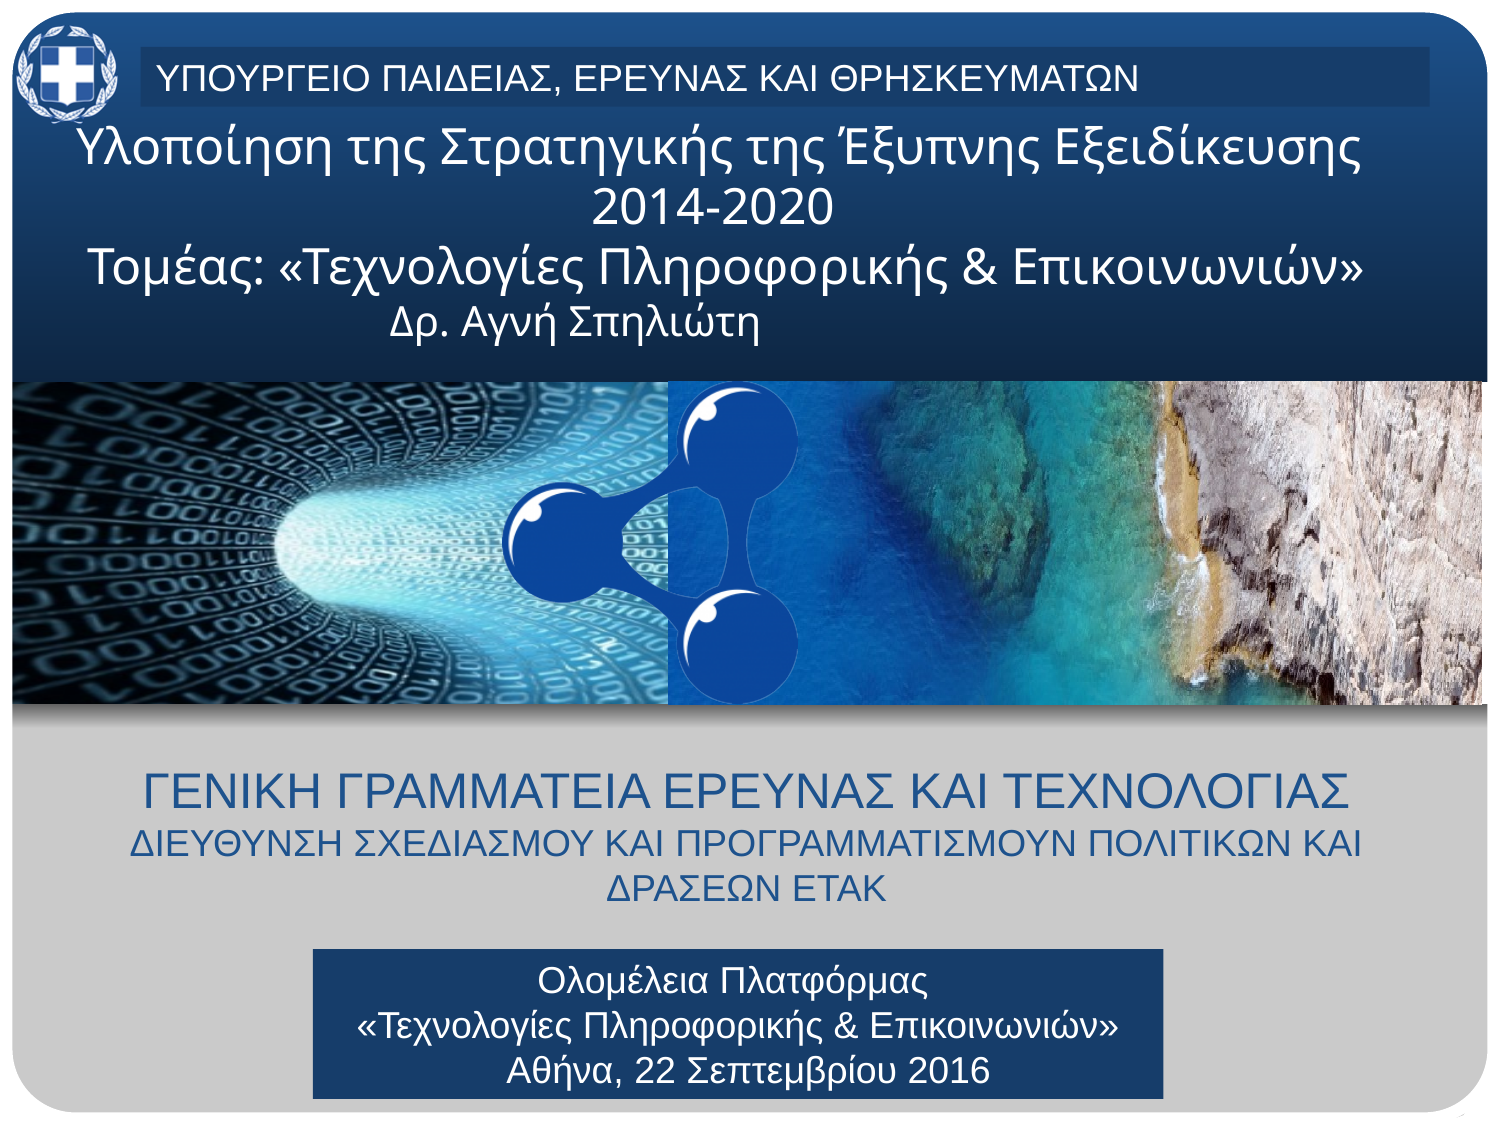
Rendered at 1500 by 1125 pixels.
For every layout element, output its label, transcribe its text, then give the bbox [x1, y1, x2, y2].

text_box ΓΕΝΙΚΗ ΓΡΑΜΜΑΤΕΙΑ ΕΡΕΥΝΑΣ ΚΑΙ ΤΕΧΝΟΛΟΓΙΑΣ ΔΙΕΥΘΥΝΣΗ ΣΧΕΔΙΑΣΜΟΥ ΚΑΙ ΠΡΟΓΡΑΜΜΑΤΙΣΜΟΥΝ ΠΟΛΙΤΙΚΩΝ ΚΑΙ ΔΡΑΣΕΩΝ ΕΤΑΚ [30, 751, 1463, 950]
picture [13, 381, 1482, 705]
text_box ΥΠΟΥΡΓΕΙΟ ΠΑΙΔΕΙΑΣ, ΕΡΕΥΝΑΣ ΚΑΙ ΘΡΗΣΚΕΥΜΑΤΩΝ [140, 46, 1430, 107]
picture [16, 25, 118, 124]
text_box Ολομέλεια Πλατφόρμας «Τεχνολογίες Πληροφορικής & Επικοινωνιών» Αθήνα, 22 Σεπτεμβρίου 2016 [312, 949, 1164, 1099]
picture [1010, 658, 1018, 663]
title Υλοποίηση της Στρατηγικής της Έξυπνης Εξειδίκευσης 2014-2020 Τομέας: «Τεχνολογίες Πληροφορικής & Επικοινωνιών» Δρ. Αγνή Σπηλιώτη [30, 107, 1422, 610]
